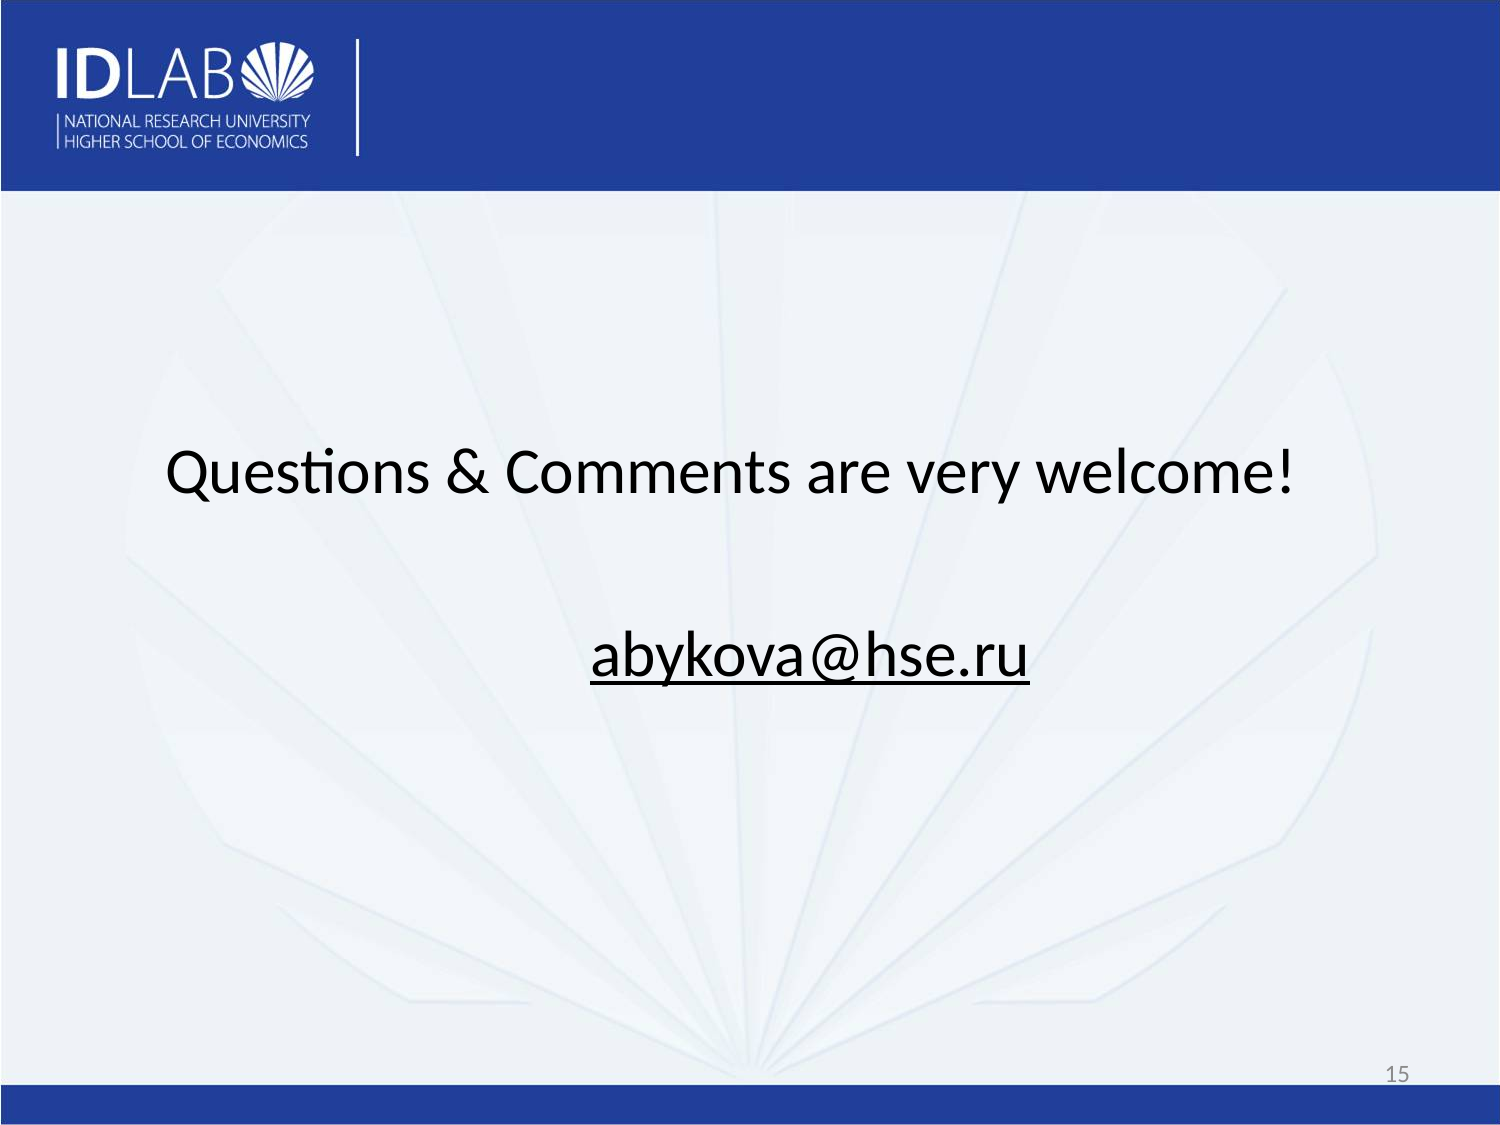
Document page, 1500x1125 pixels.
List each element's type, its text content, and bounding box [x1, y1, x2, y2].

picture [0, 0, 1500, 1125]
slide_number 15 [1074, 1042, 1425, 1103]
list Questions & Comments are very welcome! abykova@hse.ru [150, 420, 1500, 698]
